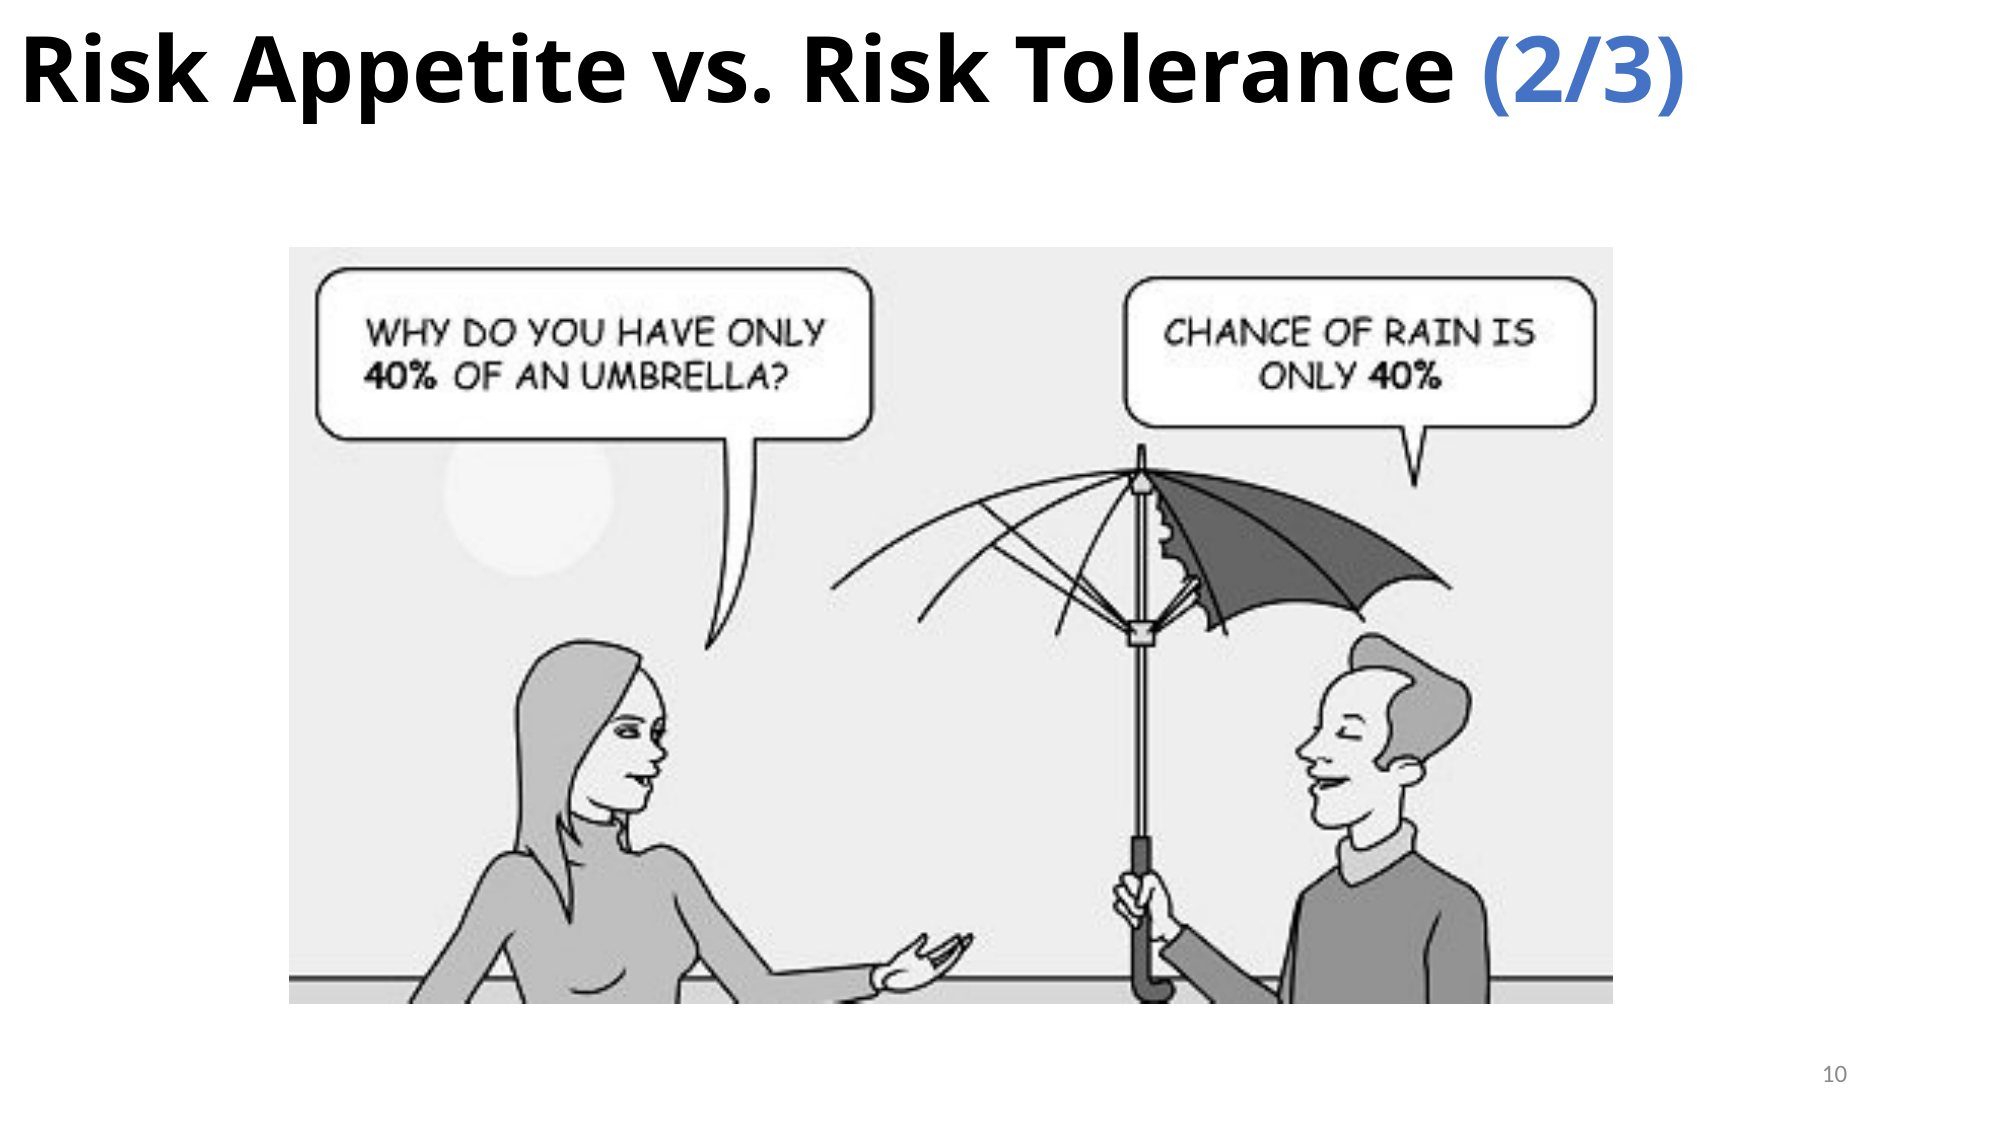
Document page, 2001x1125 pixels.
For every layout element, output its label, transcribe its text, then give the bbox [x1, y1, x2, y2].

slide_number 10 [1412, 1042, 1863, 1103]
text_box Risk Appetite vs. Risk Tolerance (2/3) [4, 16, 1729, 234]
picture [289, 247, 1613, 1005]
